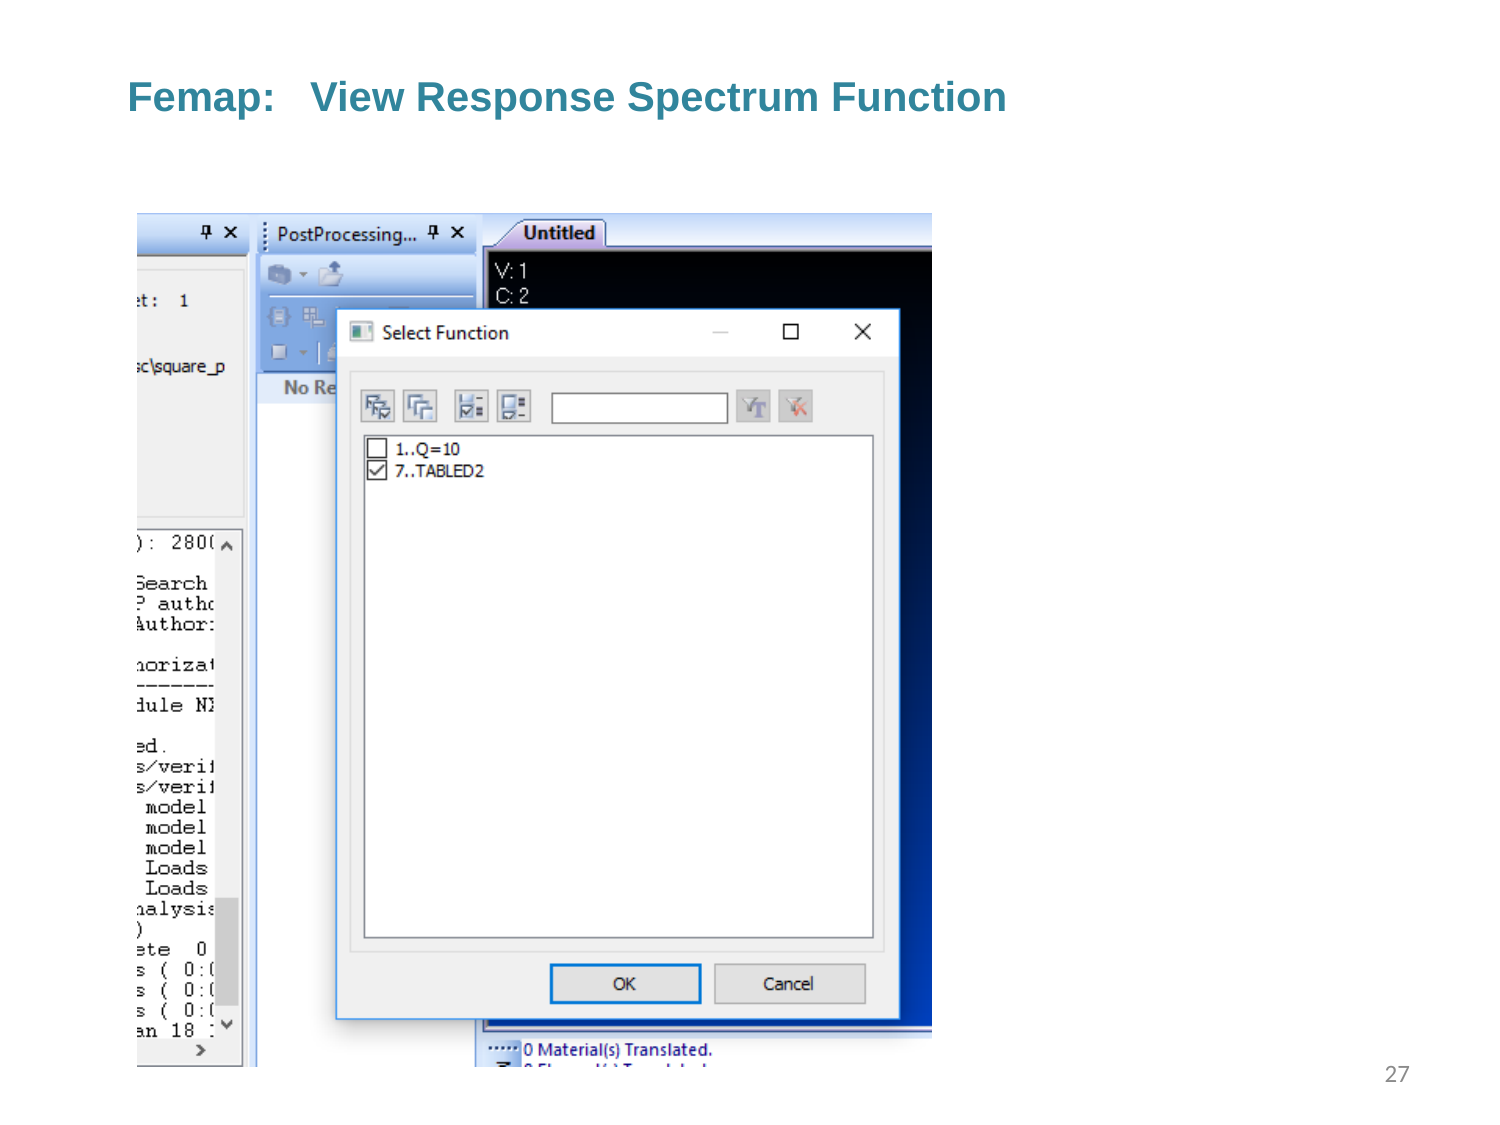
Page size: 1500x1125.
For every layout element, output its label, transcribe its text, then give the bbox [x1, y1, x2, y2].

slide_number 27 [1074, 1042, 1425, 1103]
picture [137, 213, 932, 1068]
text_box Femap: View Response Spectrum Function [112, 62, 1313, 128]
